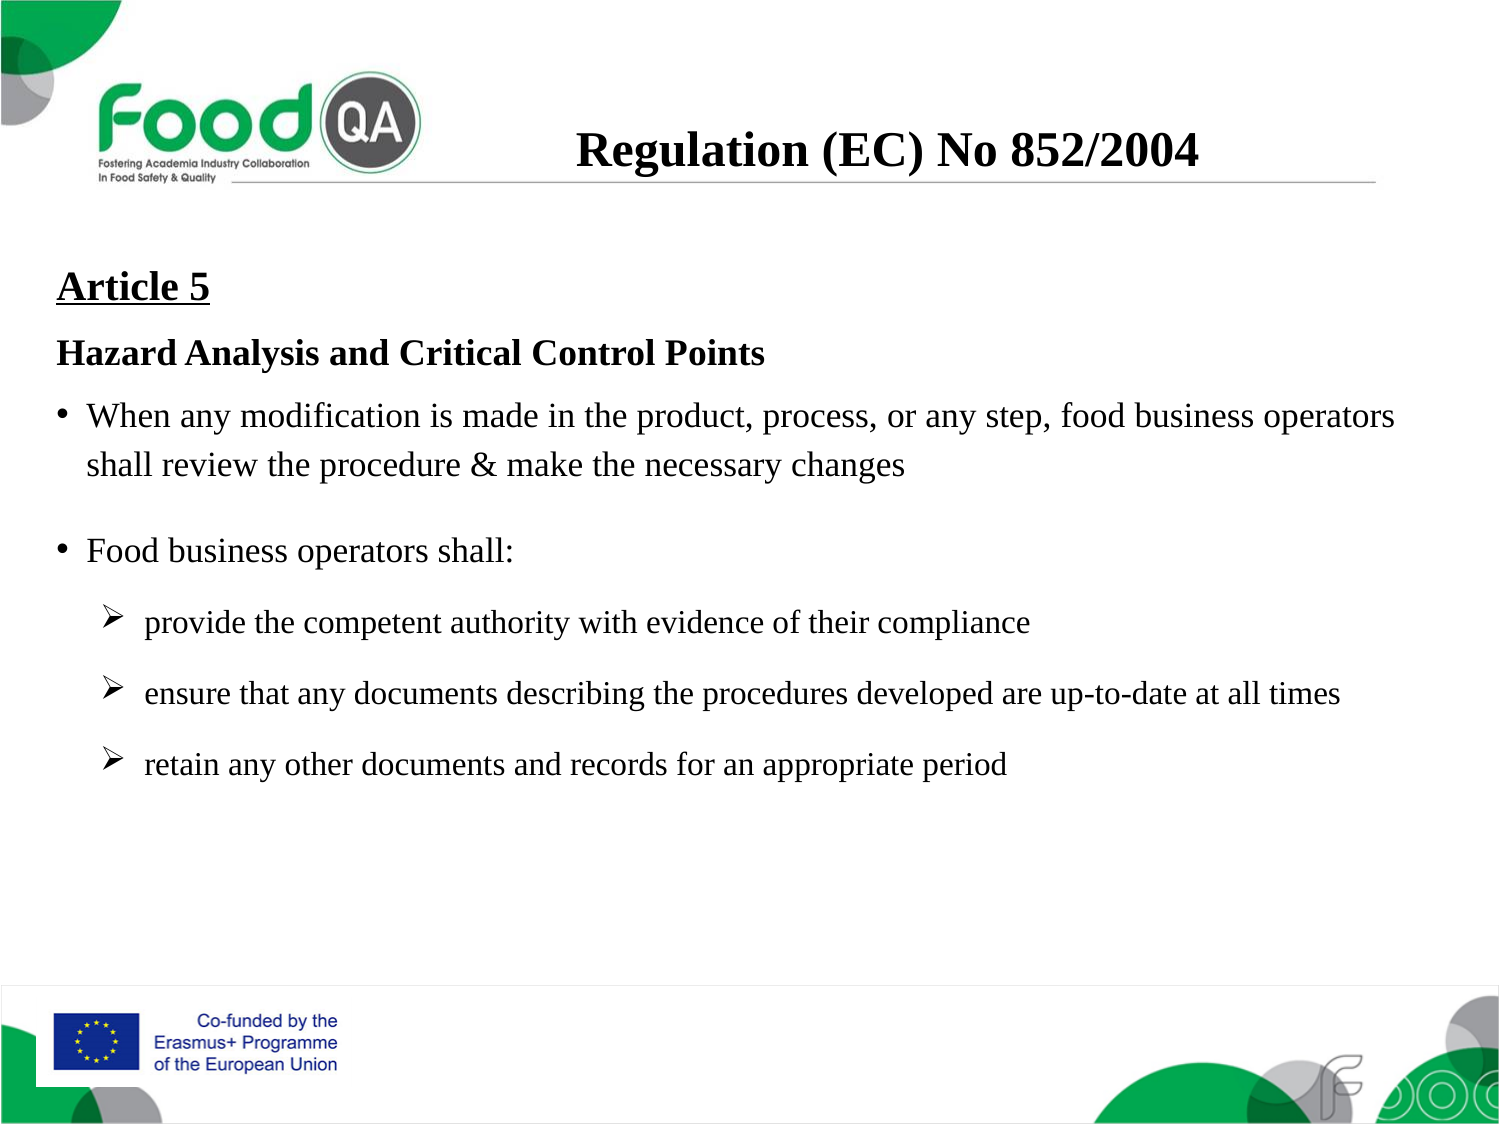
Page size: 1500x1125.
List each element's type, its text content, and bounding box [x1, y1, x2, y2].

list Article 5 Hazard Analysis and Critical Control Points When any modification is made in the product, process, or any step, food business operators shall review the procedure & make the necessary changes Food business operators shall: provide the competent authority with evidence of their compliance ensure that any documents describing the procedures developed are up-to-date at all times retain any other documents and records for an appropriate period [41, 243, 1471, 988]
picture [0, 0, 1498, 190]
picture [0, 984, 1500, 1125]
text_box Regulation (EC) No 852/2004 [561, 108, 1294, 184]
